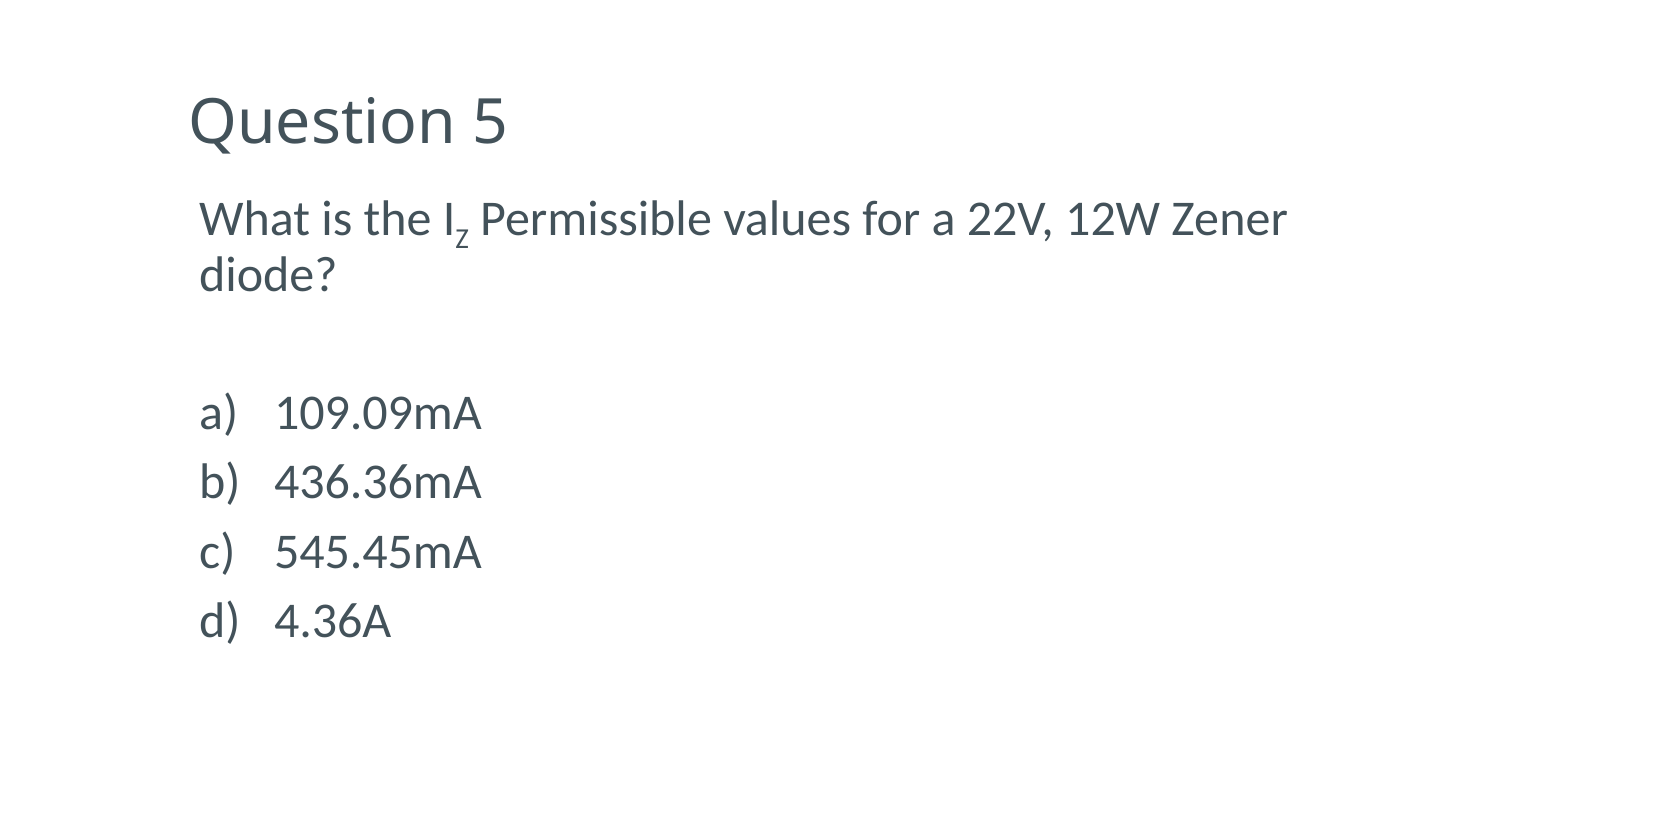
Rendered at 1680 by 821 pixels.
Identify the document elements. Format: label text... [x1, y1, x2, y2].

title Question 5 [173, 43, 1433, 203]
list What is the IZ Permissible values for a 22V, 12W Zener diode? 109.09mA 436.36mA 545.45mA 4.36A [184, 179, 1433, 802]
